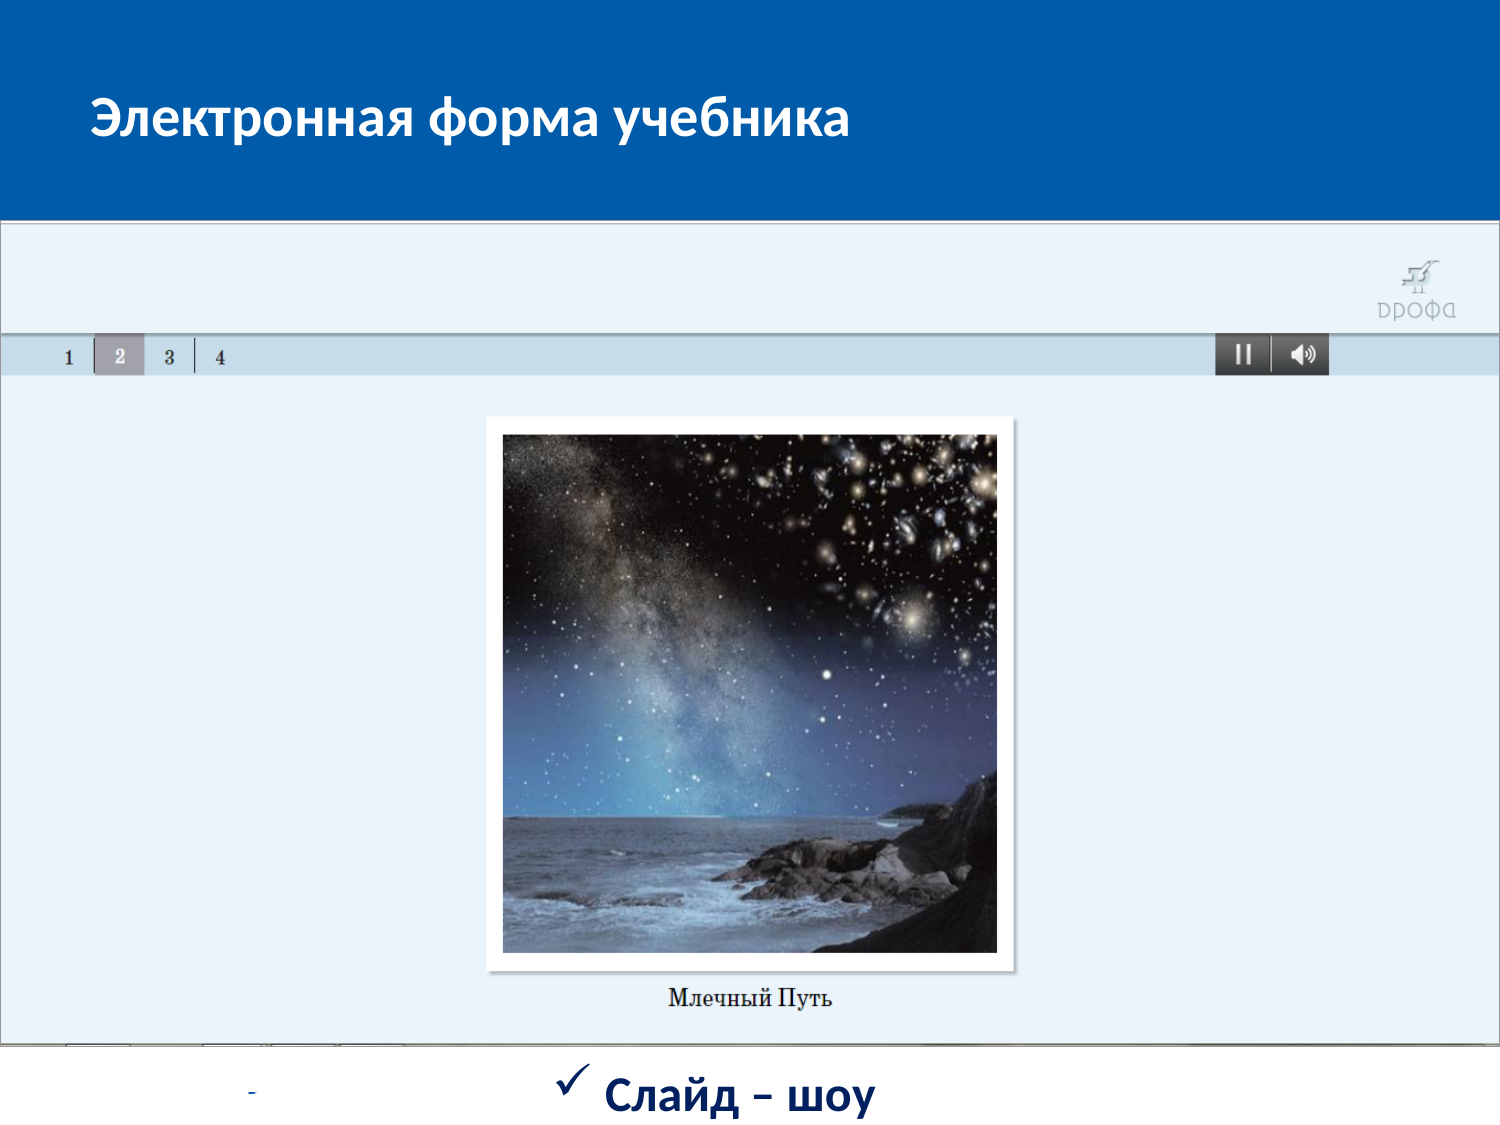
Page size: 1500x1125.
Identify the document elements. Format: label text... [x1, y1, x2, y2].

text_box Слайд – шоу [537, 1056, 928, 1125]
title Электронная форма учебника [75, 19, 1425, 207]
picture [0, 219, 1500, 1047]
